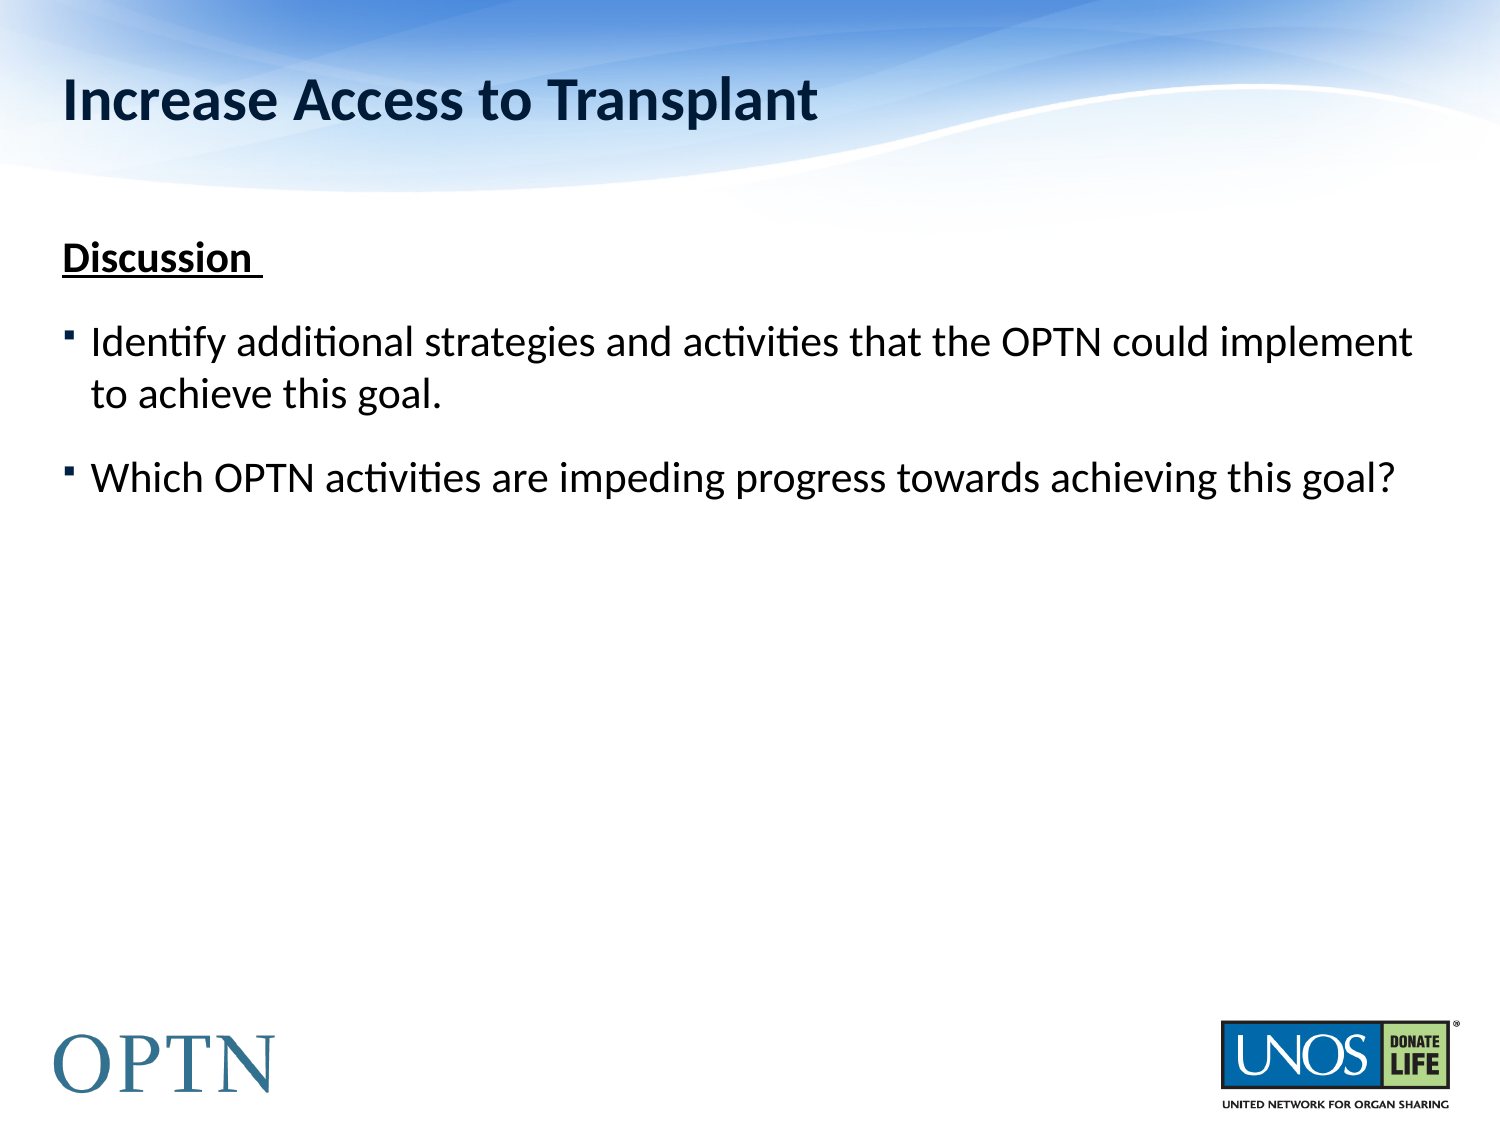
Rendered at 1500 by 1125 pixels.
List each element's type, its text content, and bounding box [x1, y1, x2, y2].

title Increase Access to Transplant [47, 25, 1482, 166]
list Discussion Identify additional strategies and activities that the OPTN could implement to achieve this goal. Which OPTN activities are impeding progress towards achieving this goal? [47, 221, 1450, 944]
picture [0, 0, 1500, 1125]
